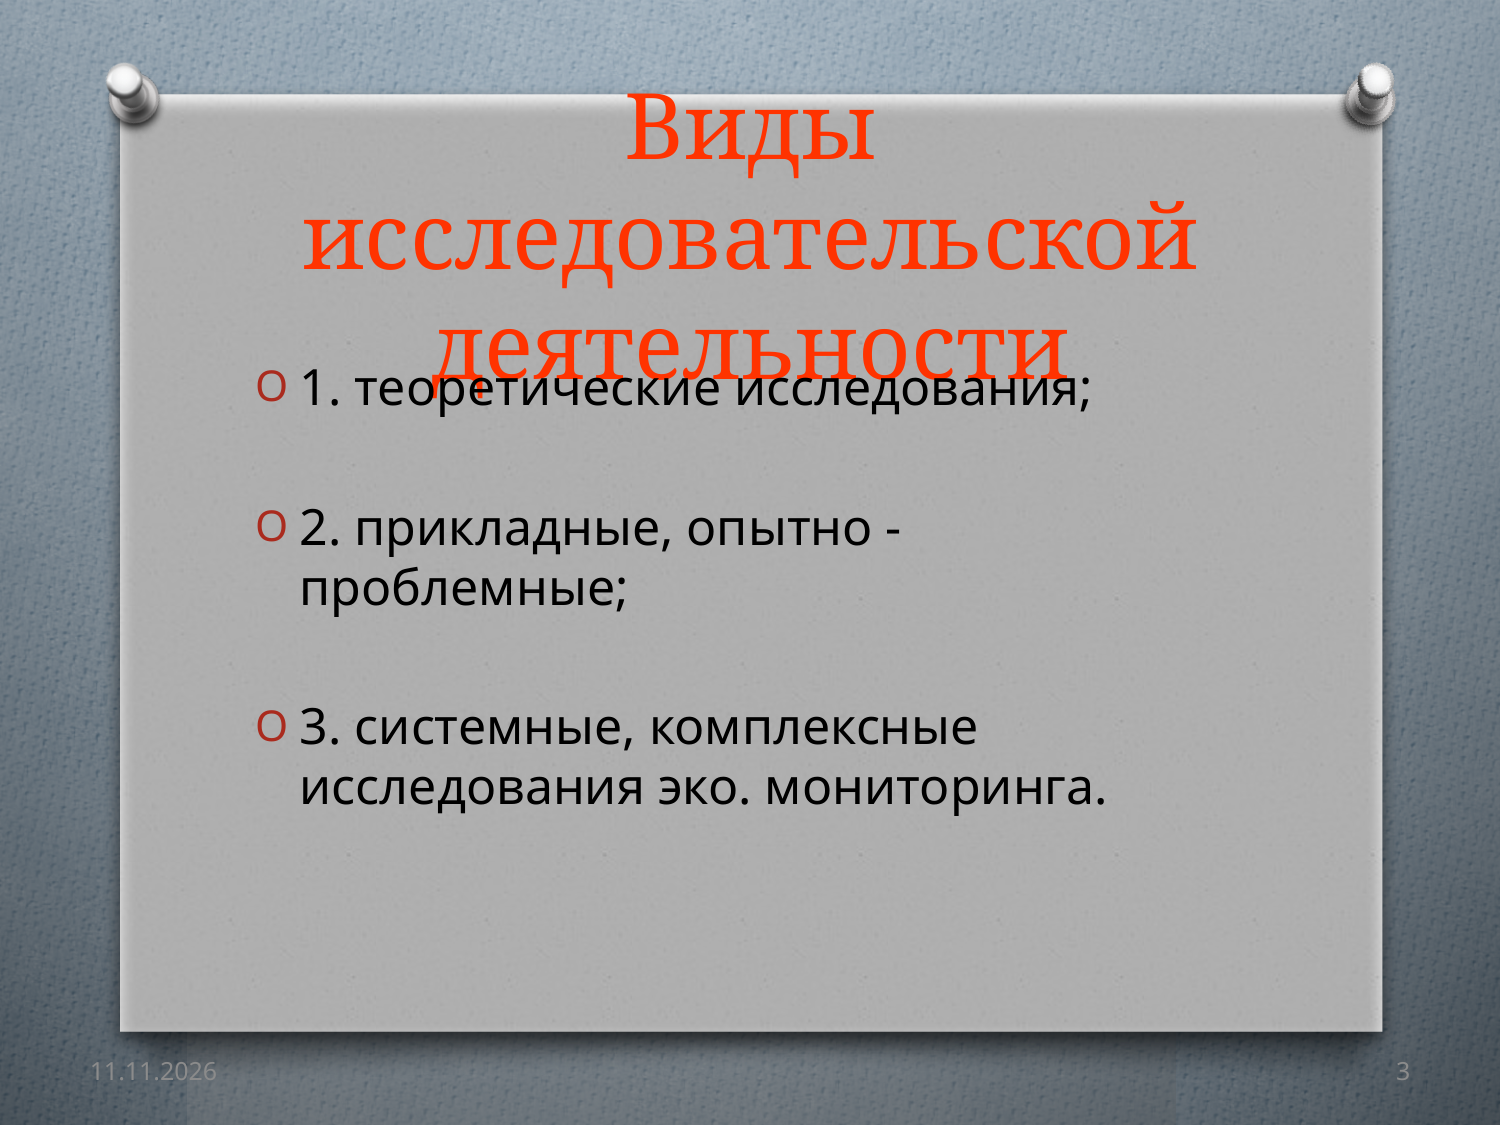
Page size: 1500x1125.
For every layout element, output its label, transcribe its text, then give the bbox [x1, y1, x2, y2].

list 1. теоретические исследования; 2. прикладные, опытно - проблемные; 3. системные, комплексные исследования эко. мониторинга. [239, 347, 1257, 940]
picture [75, 31, 197, 152]
title Виды исследовательской деятельности [179, 133, 1323, 332]
text_box 3 [1074, 1042, 1425, 1103]
text_box 15.02.2014 [75, 1042, 425, 1103]
picture [1317, 35, 1439, 156]
